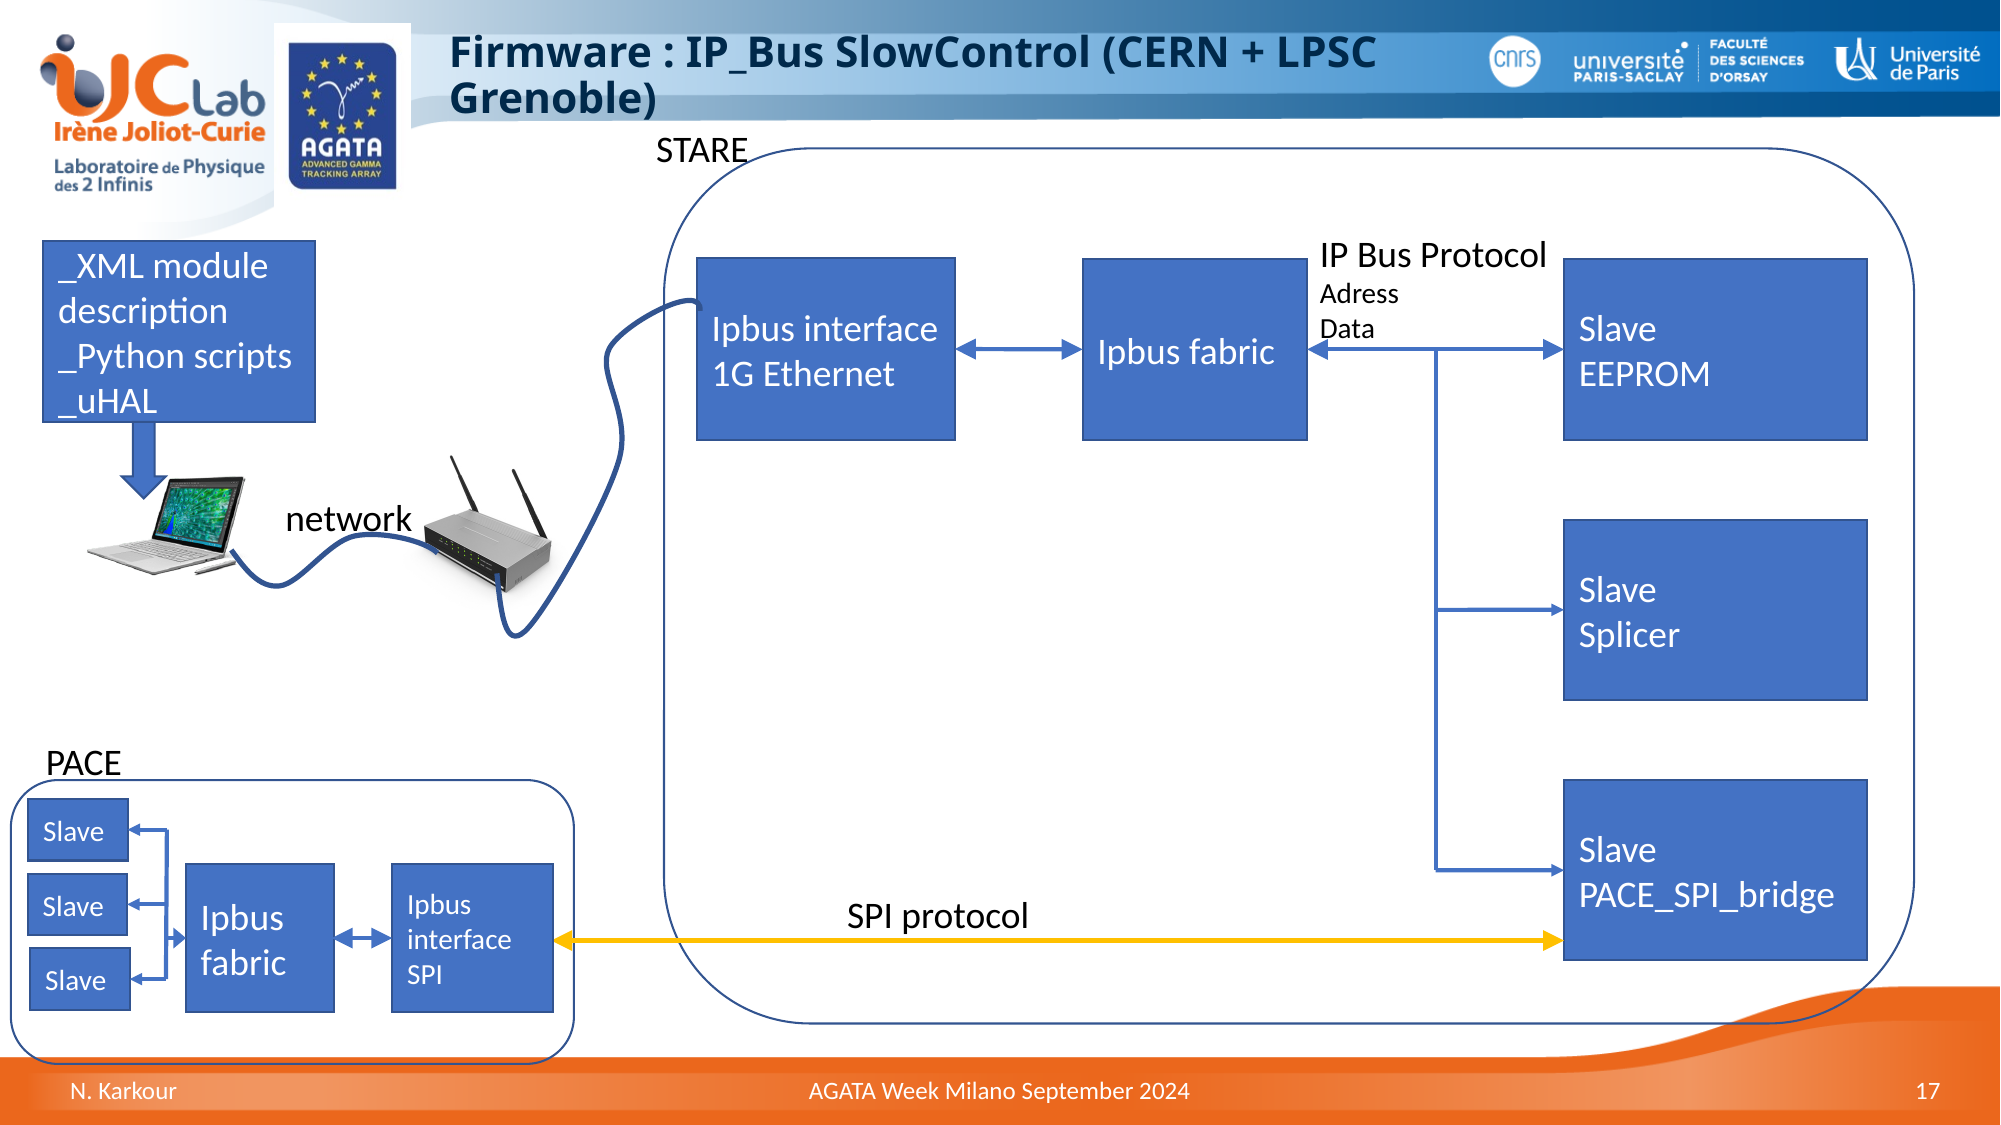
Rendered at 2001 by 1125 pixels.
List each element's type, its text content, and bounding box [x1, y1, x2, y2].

text_box [663, 147, 1916, 1025]
text_box Ipbus fabric [185, 863, 335, 1013]
text_box _XML module description _Python scripts _uHAL [42, 240, 316, 423]
text_box network [281, 486, 373, 547]
slide_number N. Karkour [55, 1065, 506, 1119]
text_box IP Bus Protocol Adress Data [1304, 222, 1563, 352]
text_box [9, 779, 575, 1065]
text_box Ipbus interface SPI [391, 863, 554, 1013]
text_box SPI protocol [832, 883, 1045, 940]
text_box [281, 547, 373, 587]
slide_number 17 [1505, 1059, 1956, 1119]
text_box PACE [31, 730, 137, 791]
text_box Slave [29, 947, 131, 1011]
text_box Slave EEPROM [1563, 258, 1868, 441]
text_box Slave PACE_SPI_bridge [1563, 779, 1868, 961]
text_box Ipbus fabric [1082, 258, 1308, 441]
text_box [662, 318, 1563, 939]
picture [0, 0, 2000, 1125]
text_box [500, 610, 543, 638]
title Firmware : IP_Bus SlowControl (CERN + LPSC Grenoble) [433, 41, 1566, 112]
text_box Ipbus interface 1G Ethernet [696, 257, 956, 441]
text_box Slave [27, 873, 128, 936]
footer AGATA Week Milano September 2024 [662, 1059, 1338, 1119]
text_box Slave Splicer [1563, 519, 1868, 701]
text_box Slave [27, 798, 129, 862]
text_box [574, 299, 702, 560]
text_box STARE [641, 118, 764, 178]
